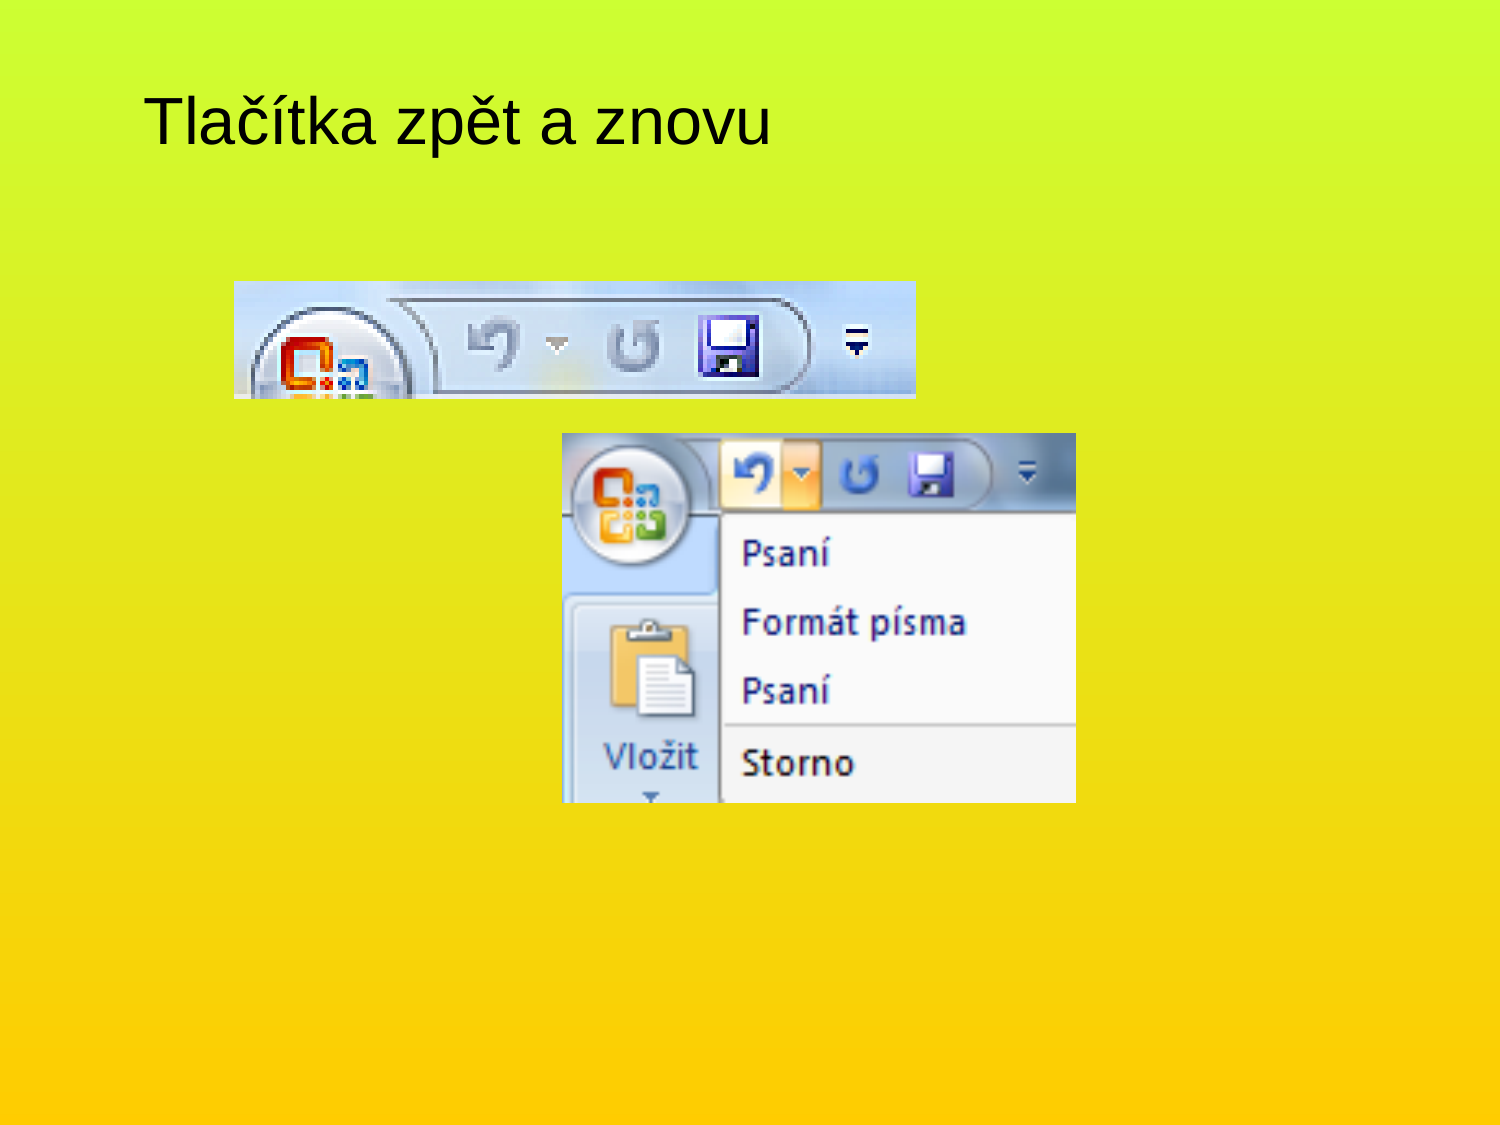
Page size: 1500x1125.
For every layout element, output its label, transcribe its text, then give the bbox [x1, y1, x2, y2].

picture [562, 433, 1077, 804]
text_box Tlačítka zpět a znovu [128, 70, 1418, 165]
picture [234, 280, 917, 399]
